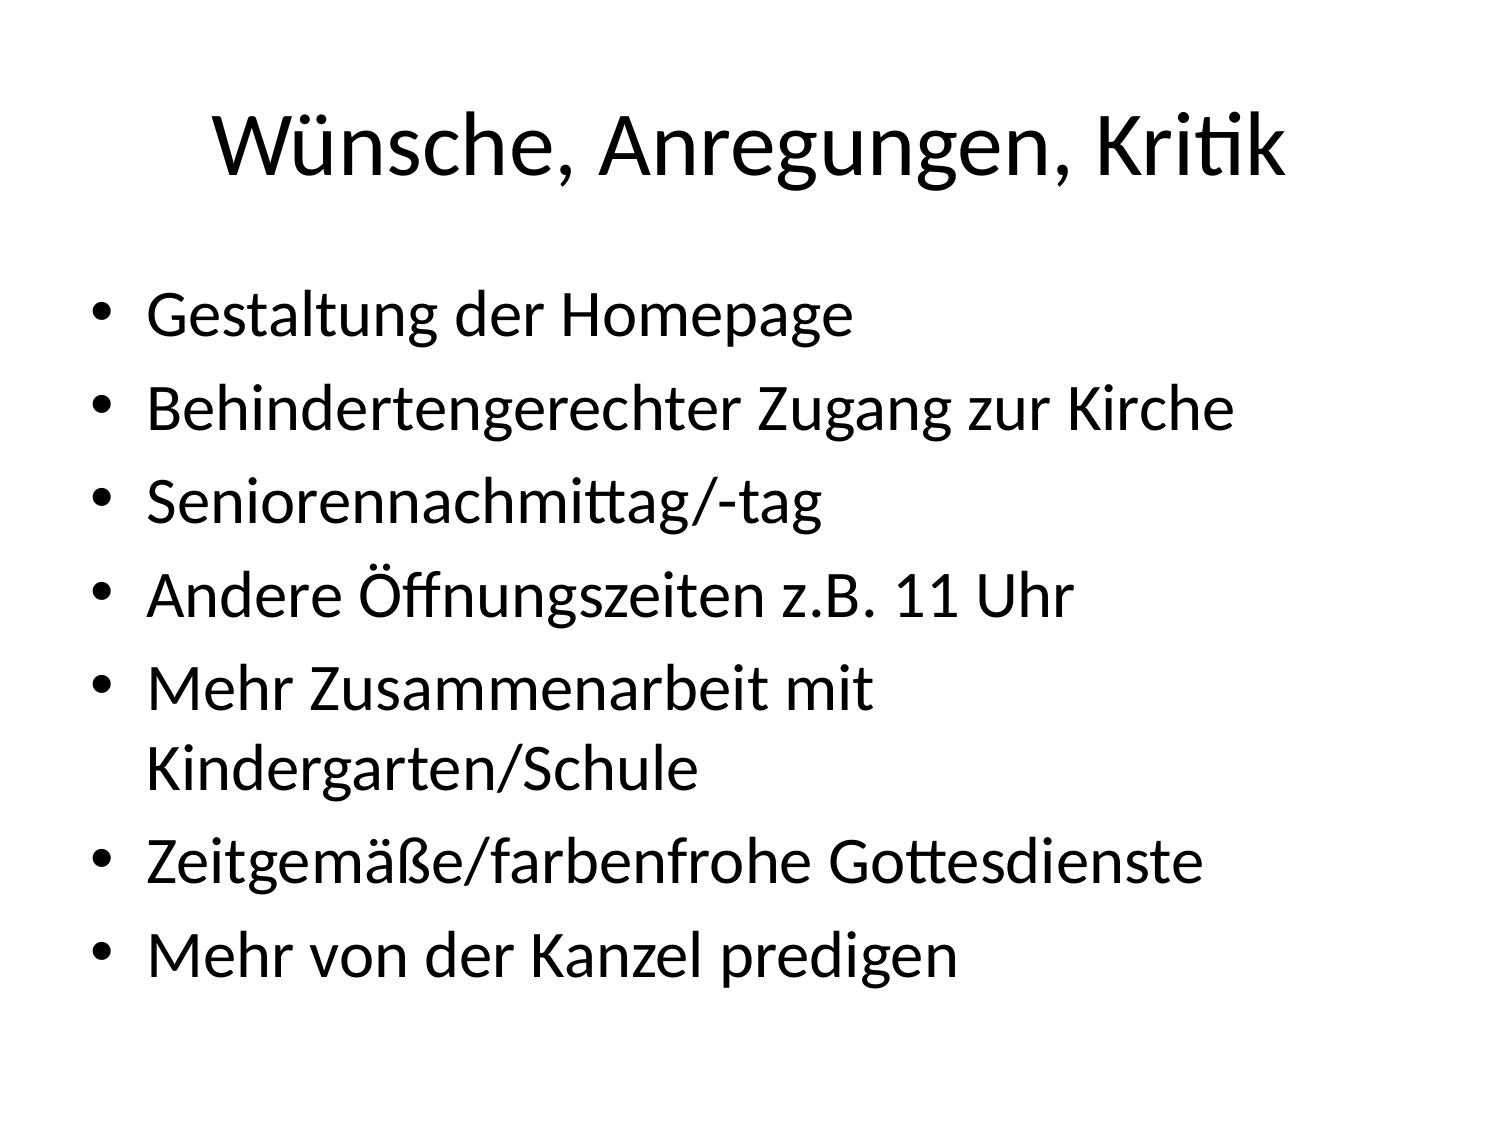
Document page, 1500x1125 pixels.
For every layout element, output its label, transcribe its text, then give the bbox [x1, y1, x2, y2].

list Gestaltung der Homepage Behindertengerechter Zugang zur Kirche Seniorennachmittag/-tag Andere Öffnungszeiten z.B. 11 Uhr Mehr Zusammenarbeit mit Kindergarten/Schule Zeitgemäße/farbenfrohe Gottesdienste Mehr von der Kanzel predigen [75, 262, 1425, 1005]
title Wünsche, Anregungen, Kritik [75, 45, 1425, 233]
